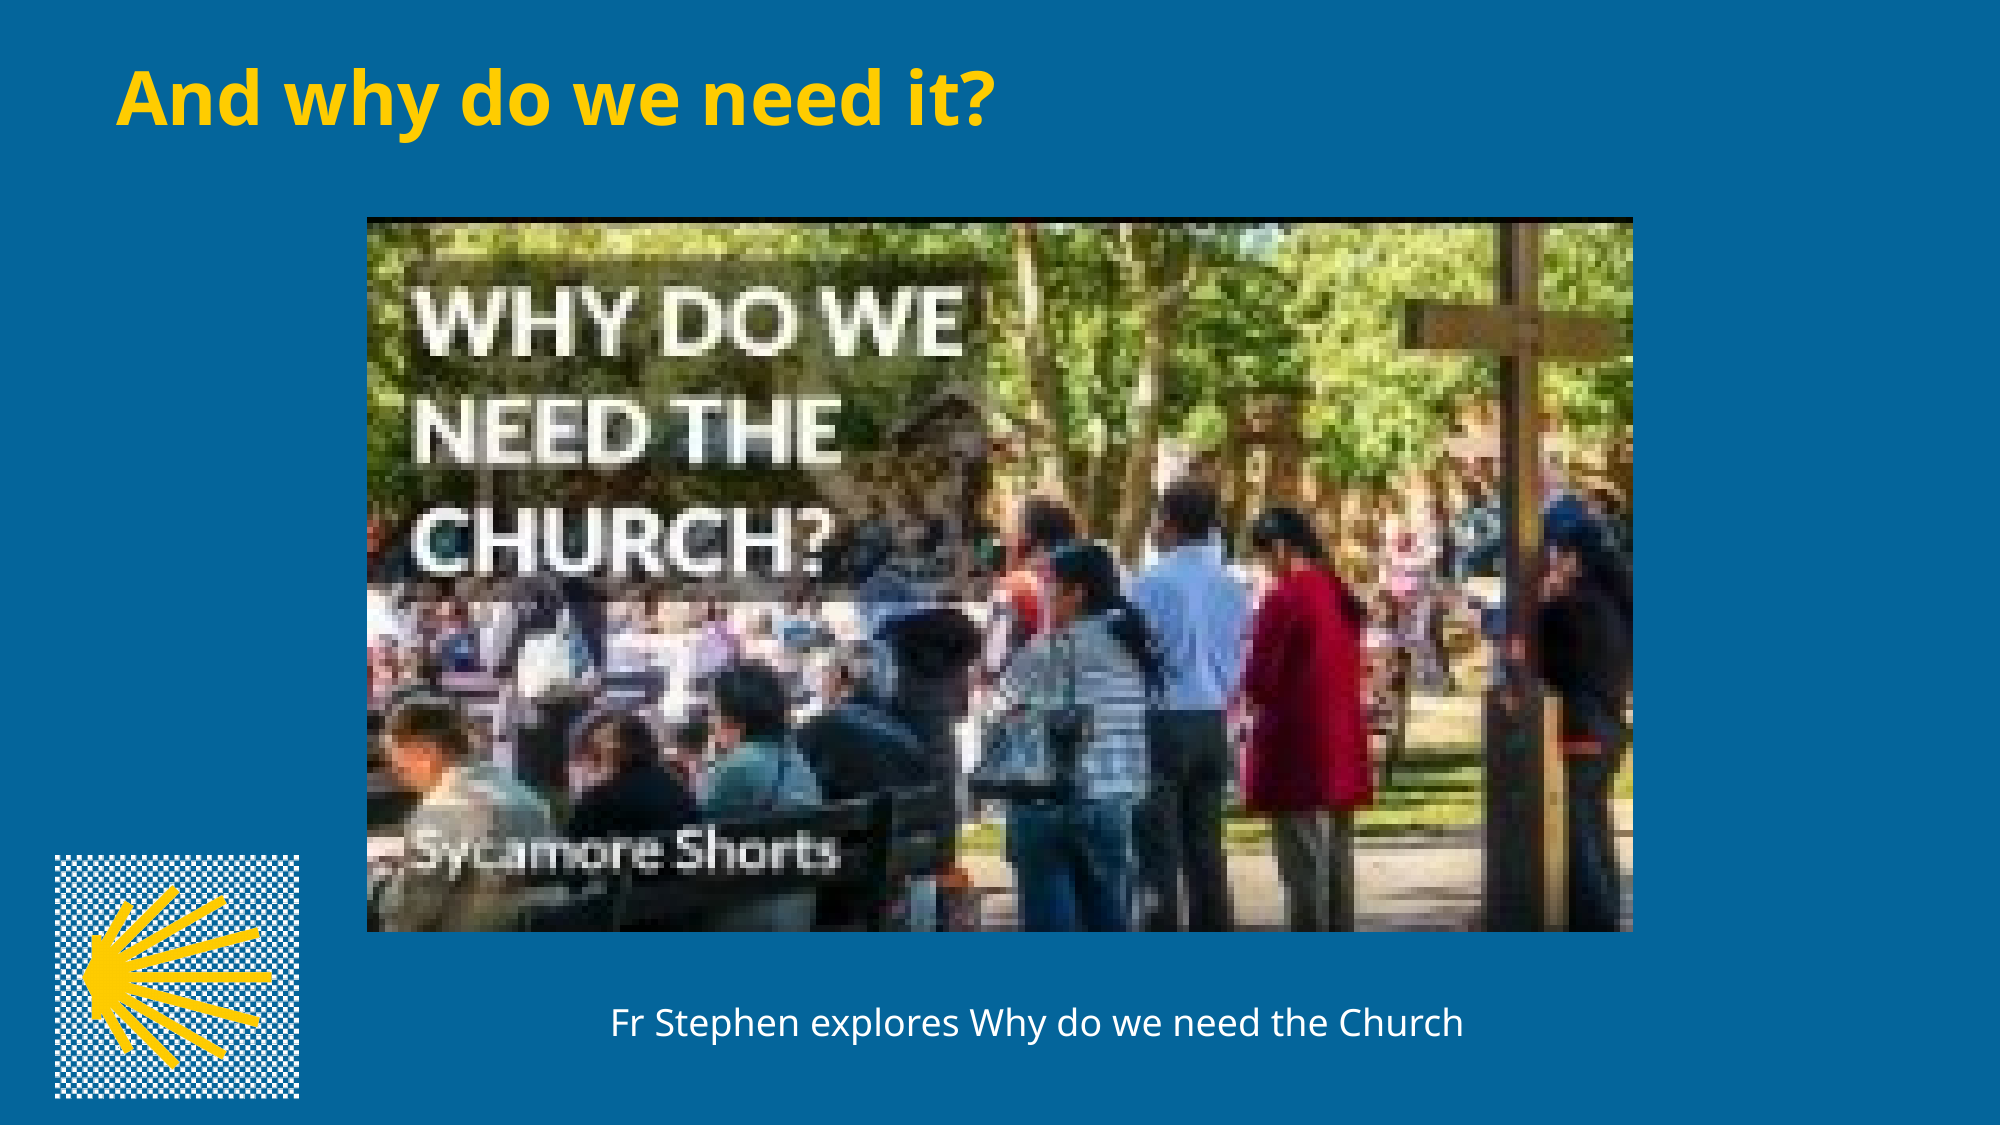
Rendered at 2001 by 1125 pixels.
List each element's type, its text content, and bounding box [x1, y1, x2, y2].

picture [55, 855, 299, 1099]
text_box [366, 217, 1634, 933]
text_box And why do we need it? [101, 42, 1353, 148]
text_box Fr Stephen explores Why do we need the Church [299, 991, 1797, 1052]
